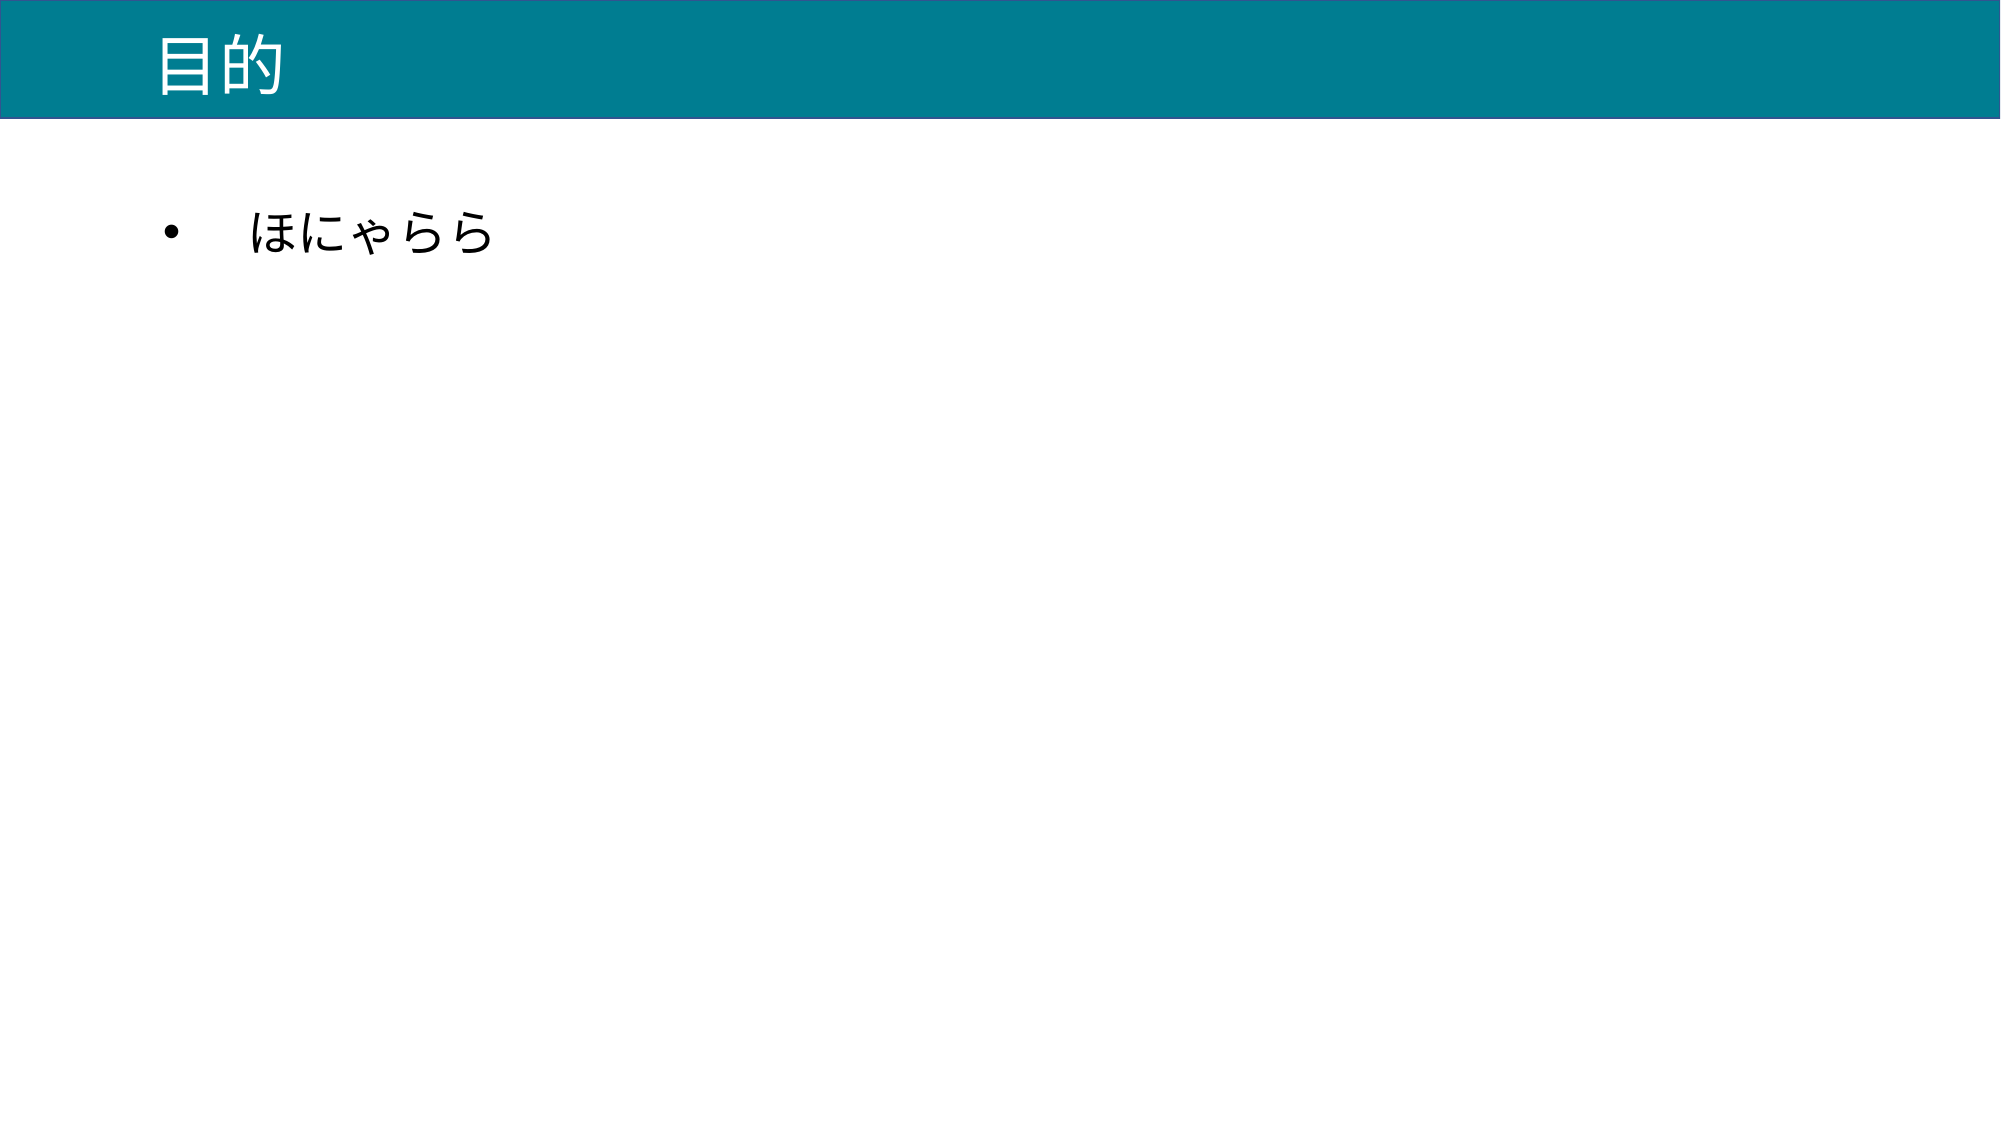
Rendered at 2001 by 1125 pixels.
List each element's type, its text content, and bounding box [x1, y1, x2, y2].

title 目的 [137, 21, 1863, 117]
list ほにゃらら [147, 176, 1877, 1033]
